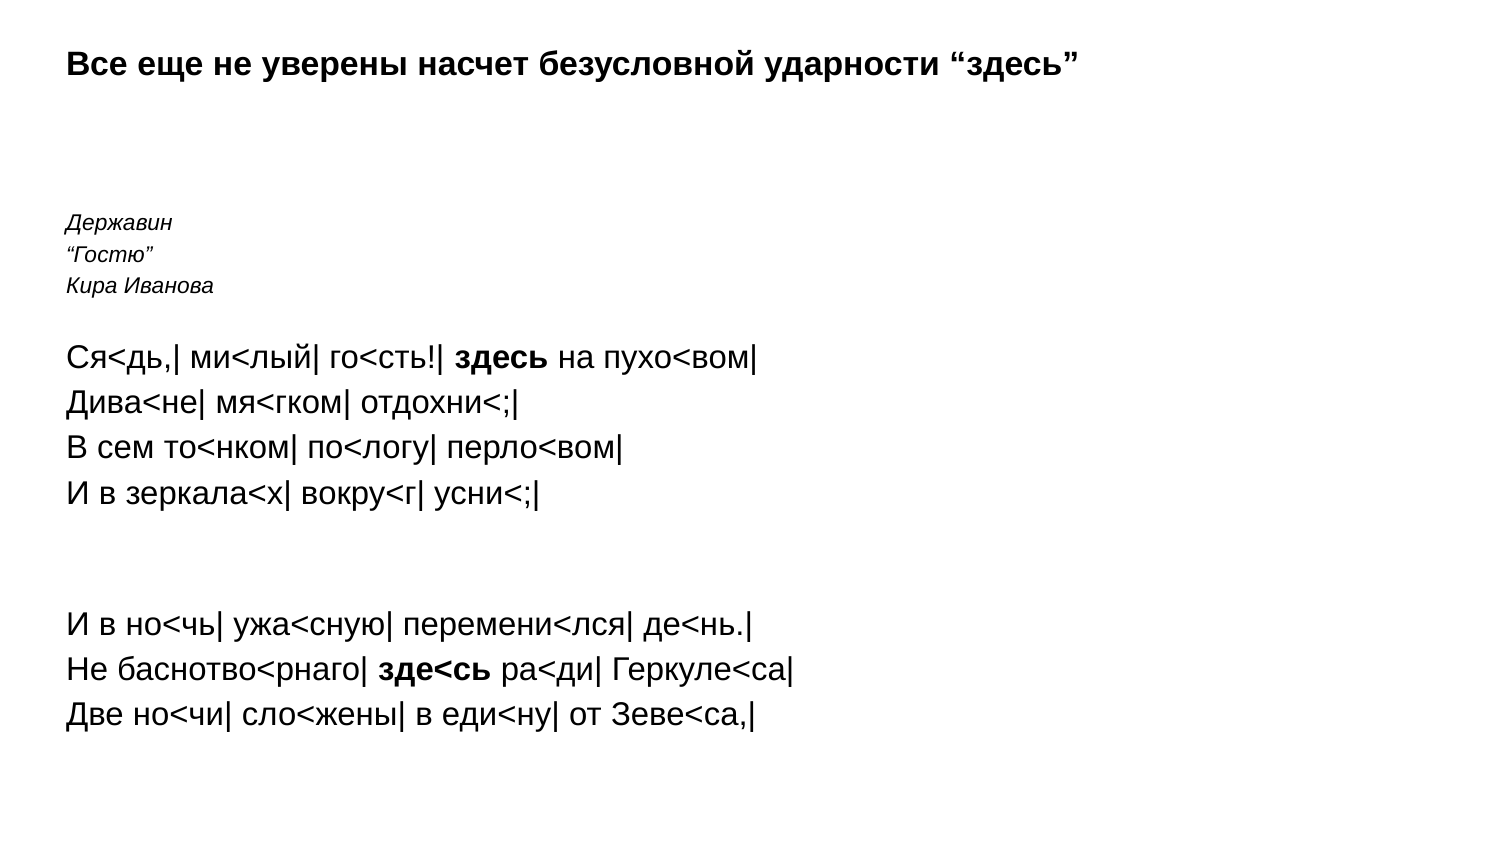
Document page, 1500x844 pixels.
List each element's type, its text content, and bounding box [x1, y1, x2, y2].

title Все еще не уверены насчет безусловной ударности “здесь” [51, 27, 1449, 122]
list Державин “Гостю” Кира Иванова Ся<дь,| ми<лый| го<сть!| здесь на пухо<вом| Дива<не| мя<гком| отдохни<;| В сем то<нком| по<логу| перло<вом| И в зеркала<х| вокру<г| усни<;| И в но<чь| ужа<сную| перемени<лся| де<нь.| Не баснотво<рнаго| зде<сь ра<ди| Геркуле<са| Две но<чи| сло<жены| в еди<ну| от Зеве<са,| [51, 189, 1449, 750]
